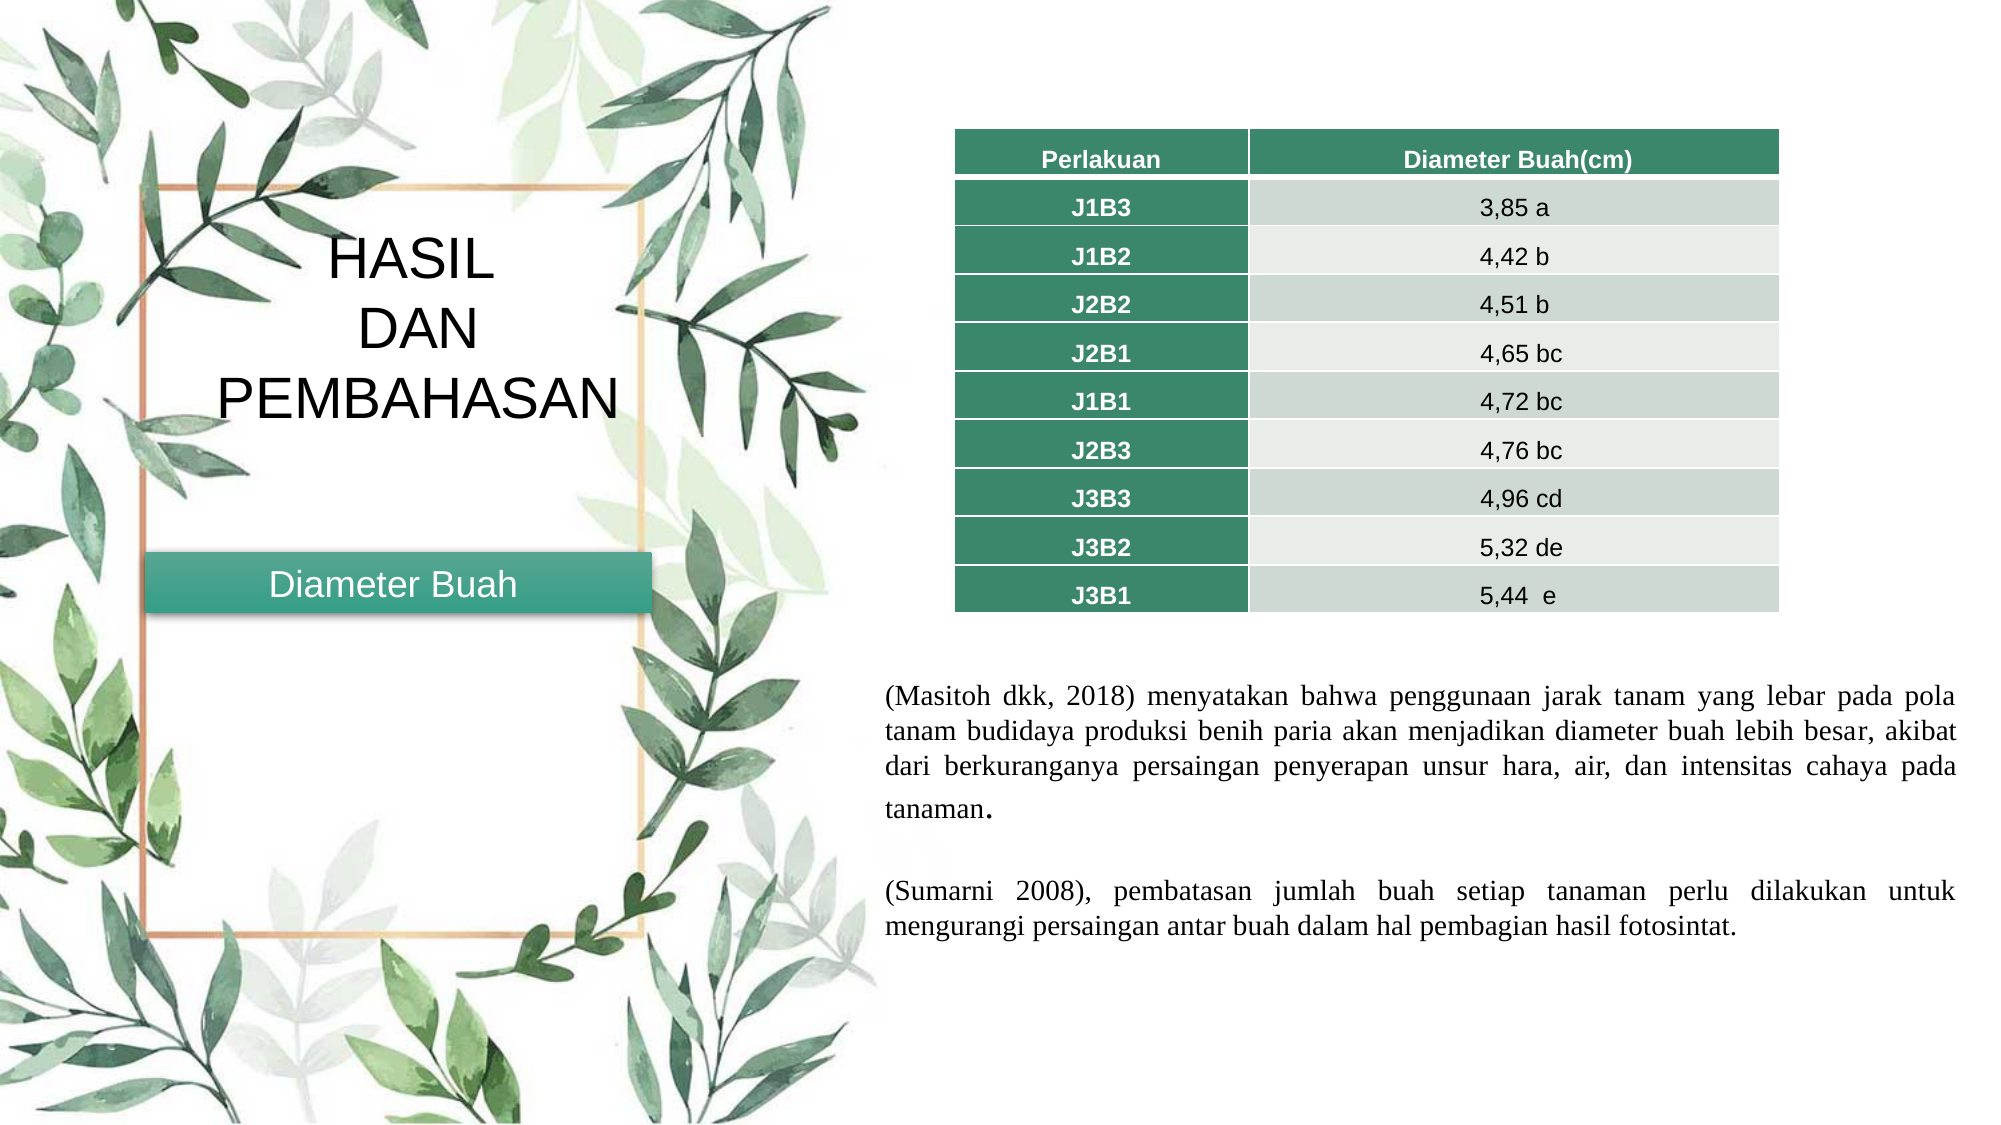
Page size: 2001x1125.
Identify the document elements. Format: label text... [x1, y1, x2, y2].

table_cell 4,96 cd [1250, 469, 1779, 515]
table_cell 4,65 bc [1250, 323, 1779, 370]
text_box HASIL DAN PEMBAHASAN [185, 212, 652, 438]
table_cell 4,42 b [1250, 226, 1779, 273]
table_cell 3,85 a [1250, 180, 1779, 225]
table_cell J3B1 [955, 566, 1248, 612]
table_cell J1B3 [955, 180, 1248, 225]
table_cell 5,44 e [1250, 566, 1779, 612]
table_header Diameter Buah(cm) [1250, 129, 1779, 174]
table_cell J3B2 [955, 517, 1248, 564]
table_cell J3B3 [955, 469, 1248, 515]
table_cell J1B2 [955, 226, 1248, 273]
table_cell 4,76 bc [1250, 420, 1779, 467]
text_box (Masitoh dkk, 2018) menyatakan bahwa penggunaan jarak tanam yang lebar pada pola tanam budidaya produksi benih paria akan menjadikan diameter buah lebih besar, akibat dari berkuranganya persaingan penyerapan unsur hara, air, dan intensitas cahaya pada tanaman. (Sumarni 2008), pembatasan jumlah buah setiap tanaman perlu dilakukan untuk mengurangi persaingan antar buah dalam hal pembagian hasil fotosintat. [870, 668, 1972, 949]
table_cell 4,51 b [1250, 275, 1779, 321]
table_cell J2B1 [955, 323, 1248, 370]
table_cell J2B2 [955, 275, 1248, 321]
table_cell J2B3 [955, 420, 1248, 467]
picture [0, 0, 2001, 1125]
table_cell J1B1 [955, 372, 1248, 418]
table_header Perlakuan [955, 129, 1248, 174]
table_cell 4,72 bc [1250, 372, 1779, 418]
table_cell 5,32 de [1250, 517, 1779, 564]
text_box Diameter Buah [145, 552, 652, 613]
